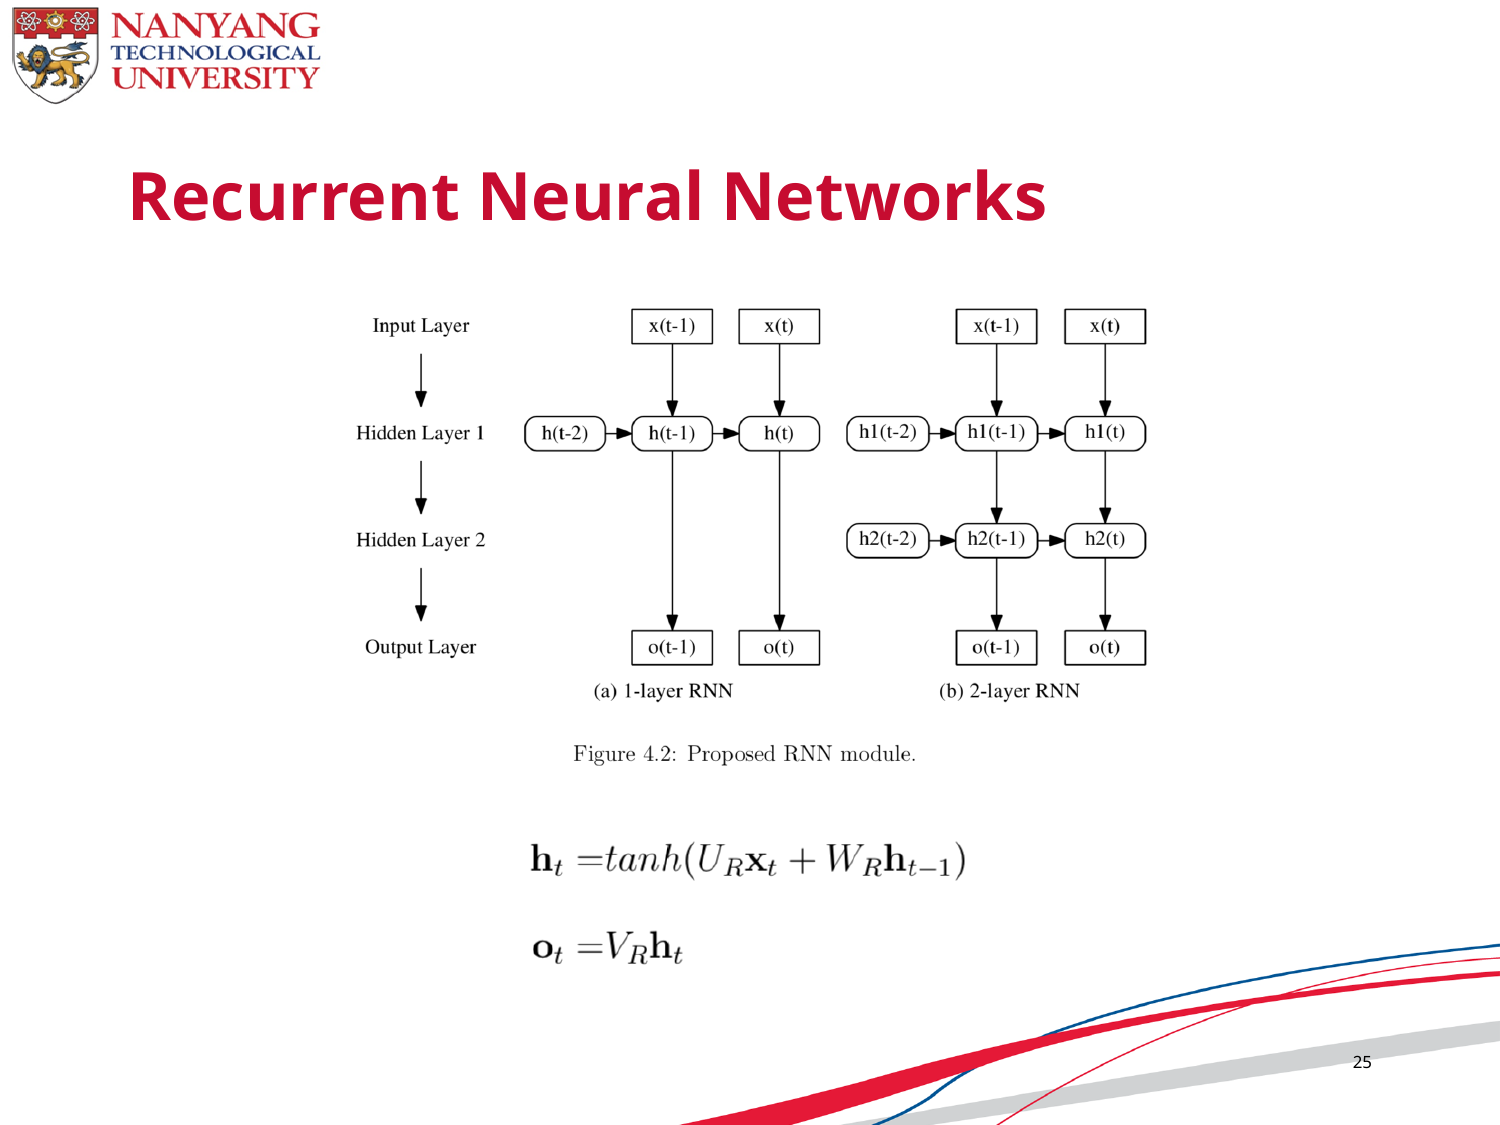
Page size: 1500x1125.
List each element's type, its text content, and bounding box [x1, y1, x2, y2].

picture [0, 0, 354, 113]
title Recurrent Neural Networks [112, 99, 1388, 288]
picture [0, 912, 1500, 1125]
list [504, 805, 995, 994]
slide_number 25 [1074, 1024, 1388, 1101]
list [328, 287, 1172, 774]
